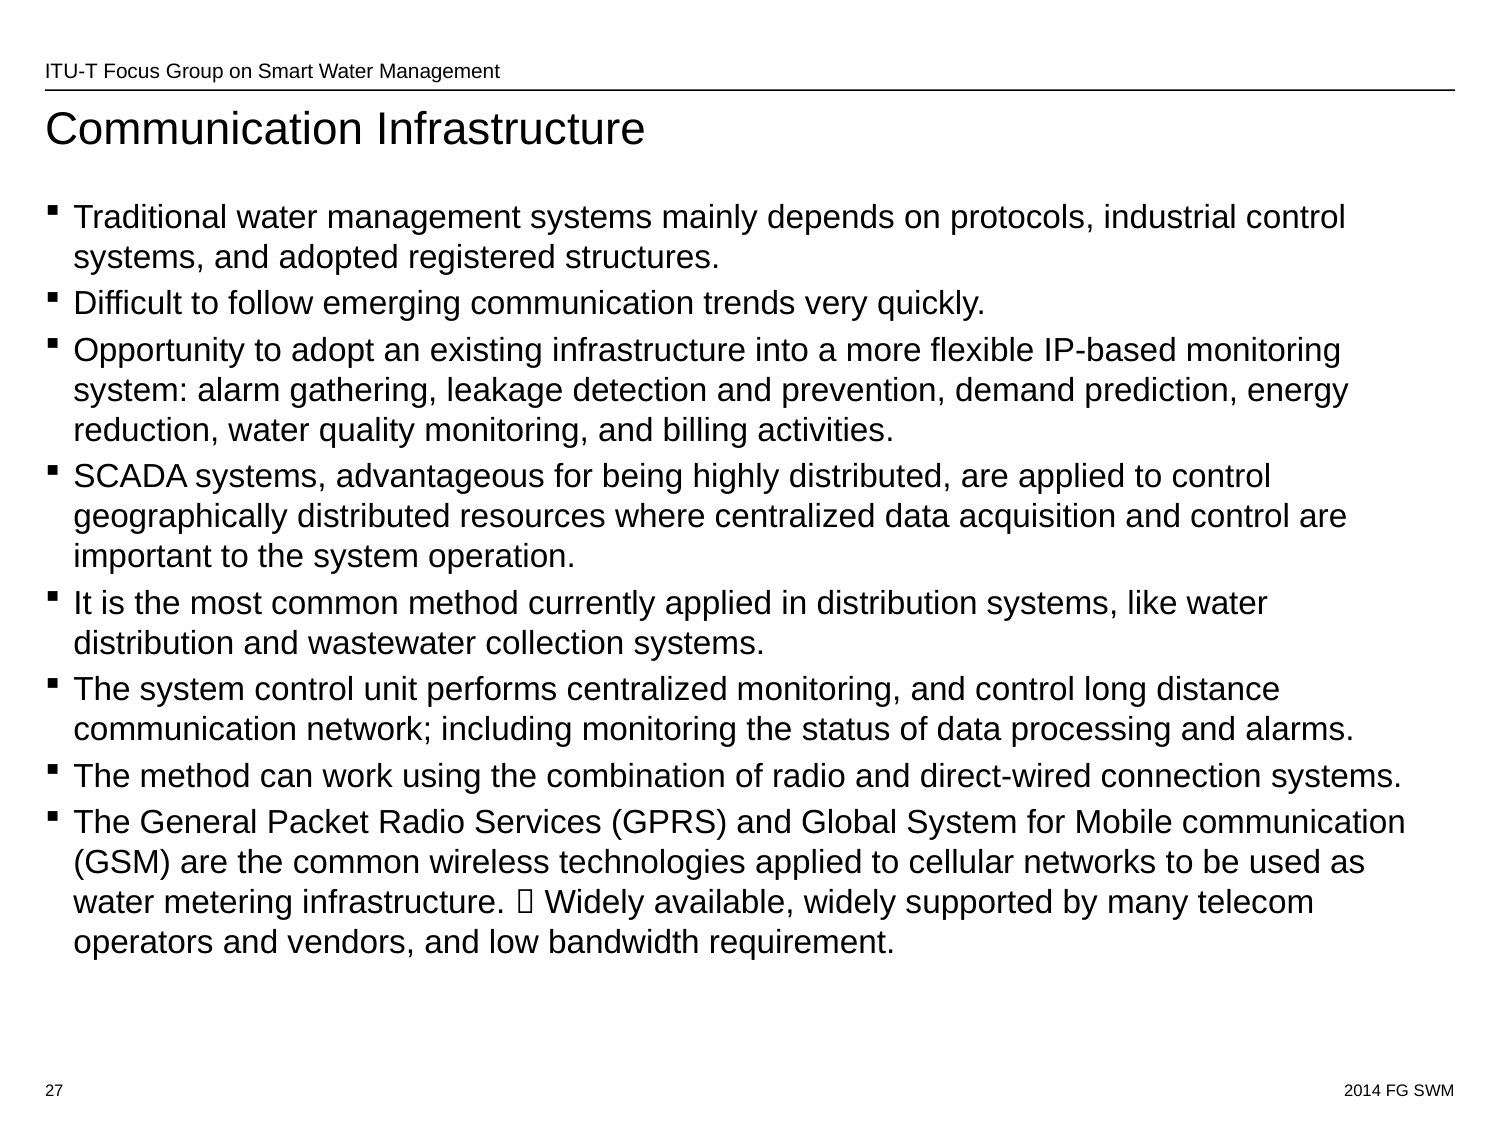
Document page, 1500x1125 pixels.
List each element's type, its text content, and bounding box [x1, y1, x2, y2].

title Communication Infrastructure [29, 97, 1455, 187]
slide_number 27 [29, 1072, 91, 1103]
list Traditional water management systems mainly depends on protocols, industrial control systems, and adopted registered structures. Difficult to follow emerging communication trends very quickly. Opportunity to adopt an existing infrastructure into a more flexible IP-based monitoring system: alarm gathering, leakage detection and prevention, demand prediction, energy reduction, water quality monitoring, and billing activities. SCADA systems, advantageous for being highly distributed, are applied to control geographically distributed resources where centralized data acquisition and control are important to the system operation. It is the most common method currently applied in distribution systems, like water distribution and wastewater collection systems. The system control unit performs centralized monitoring, and control long distance communication network; including monitoring the status of data processing and alarms. The method can work using the combination of radio and direct-wired connection systems. The General Packet Radio Services (GPRS) and Global System for Mobile communication (GSM) are the common wireless technologies applied to cellular networks to be used as water metering infrastructure.  Widely available, widely supported by many telecom operators and vendors, and low bandwidth requirement. [29, 187, 1455, 923]
